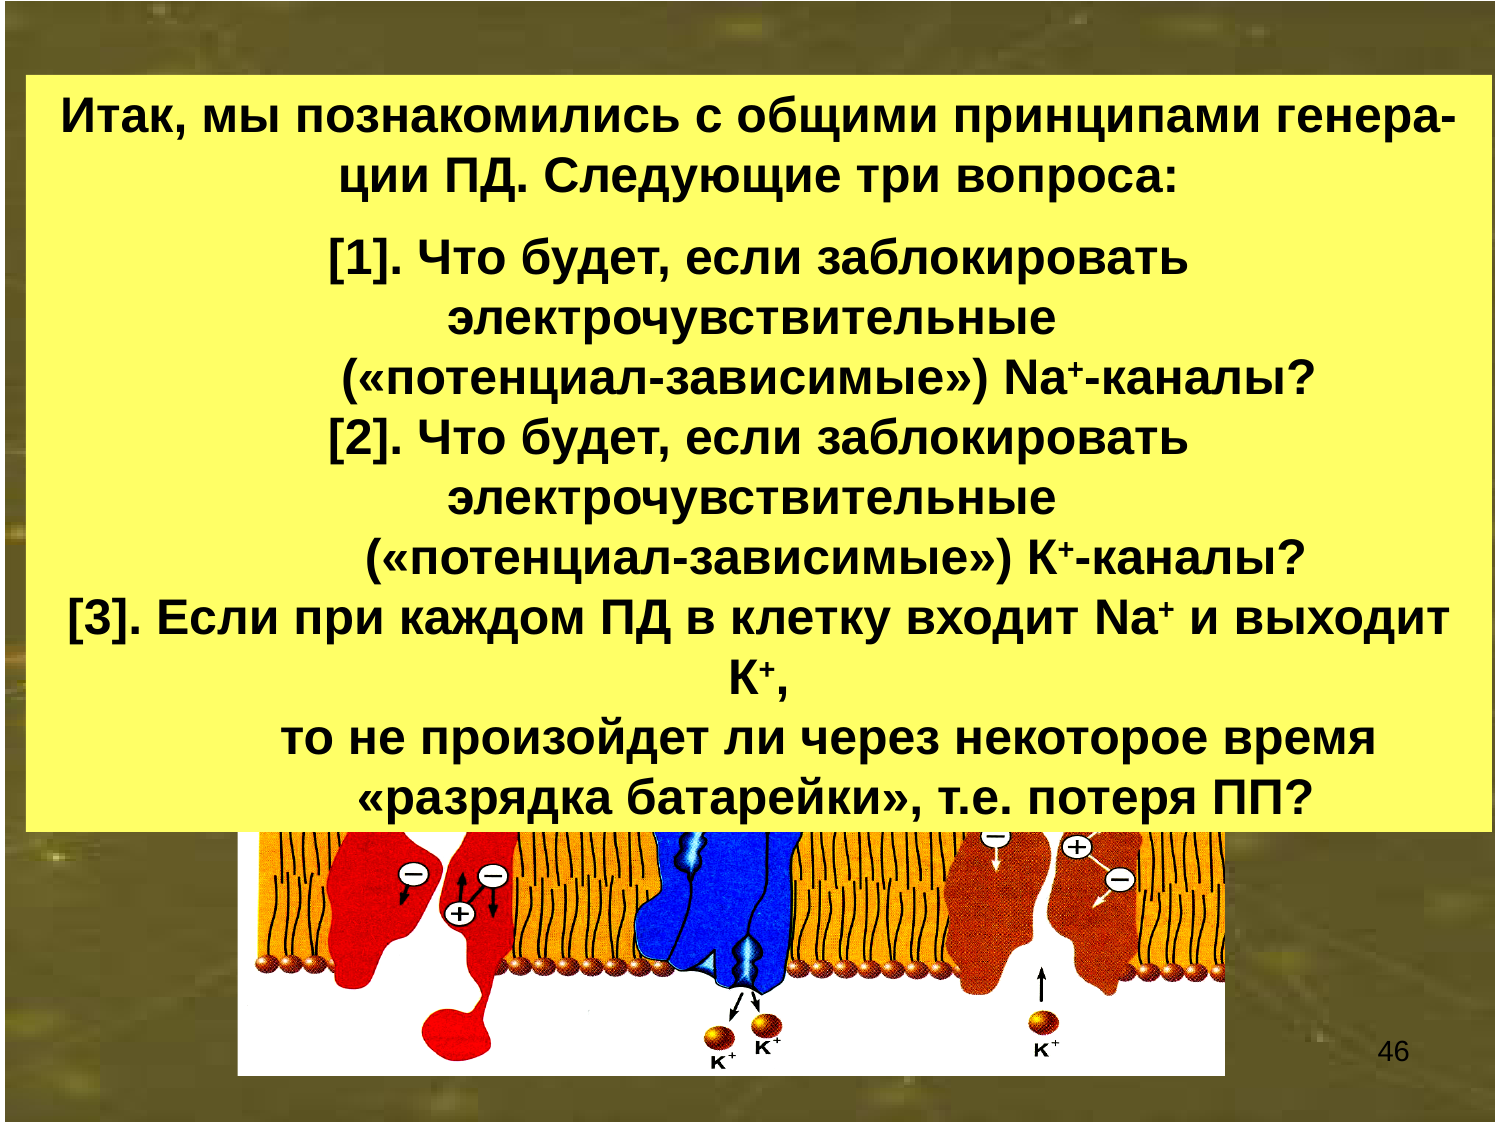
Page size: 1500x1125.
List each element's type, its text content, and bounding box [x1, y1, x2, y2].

picture [0, 0, 1500, 1125]
text_box Итак, мы познакомились с общими принципами генера- ции ПД. Следующие три вопроса: [1]. Что будет, если заблокировать электрочувствительные («потенциал-зависимые») Na+-каналы? [2]. Что будет, если заблокировать электрочувствительные («потенциал-зависимые») К+-каналы? [3]. Если при каждом ПД в клетку входит Na+ и выходит К+, то не произойдет ли через некоторое время «разрядка батарейки», т.е. потеря ПП? [25, 74, 1492, 832]
slide_number 46 [1074, 1024, 1426, 1103]
